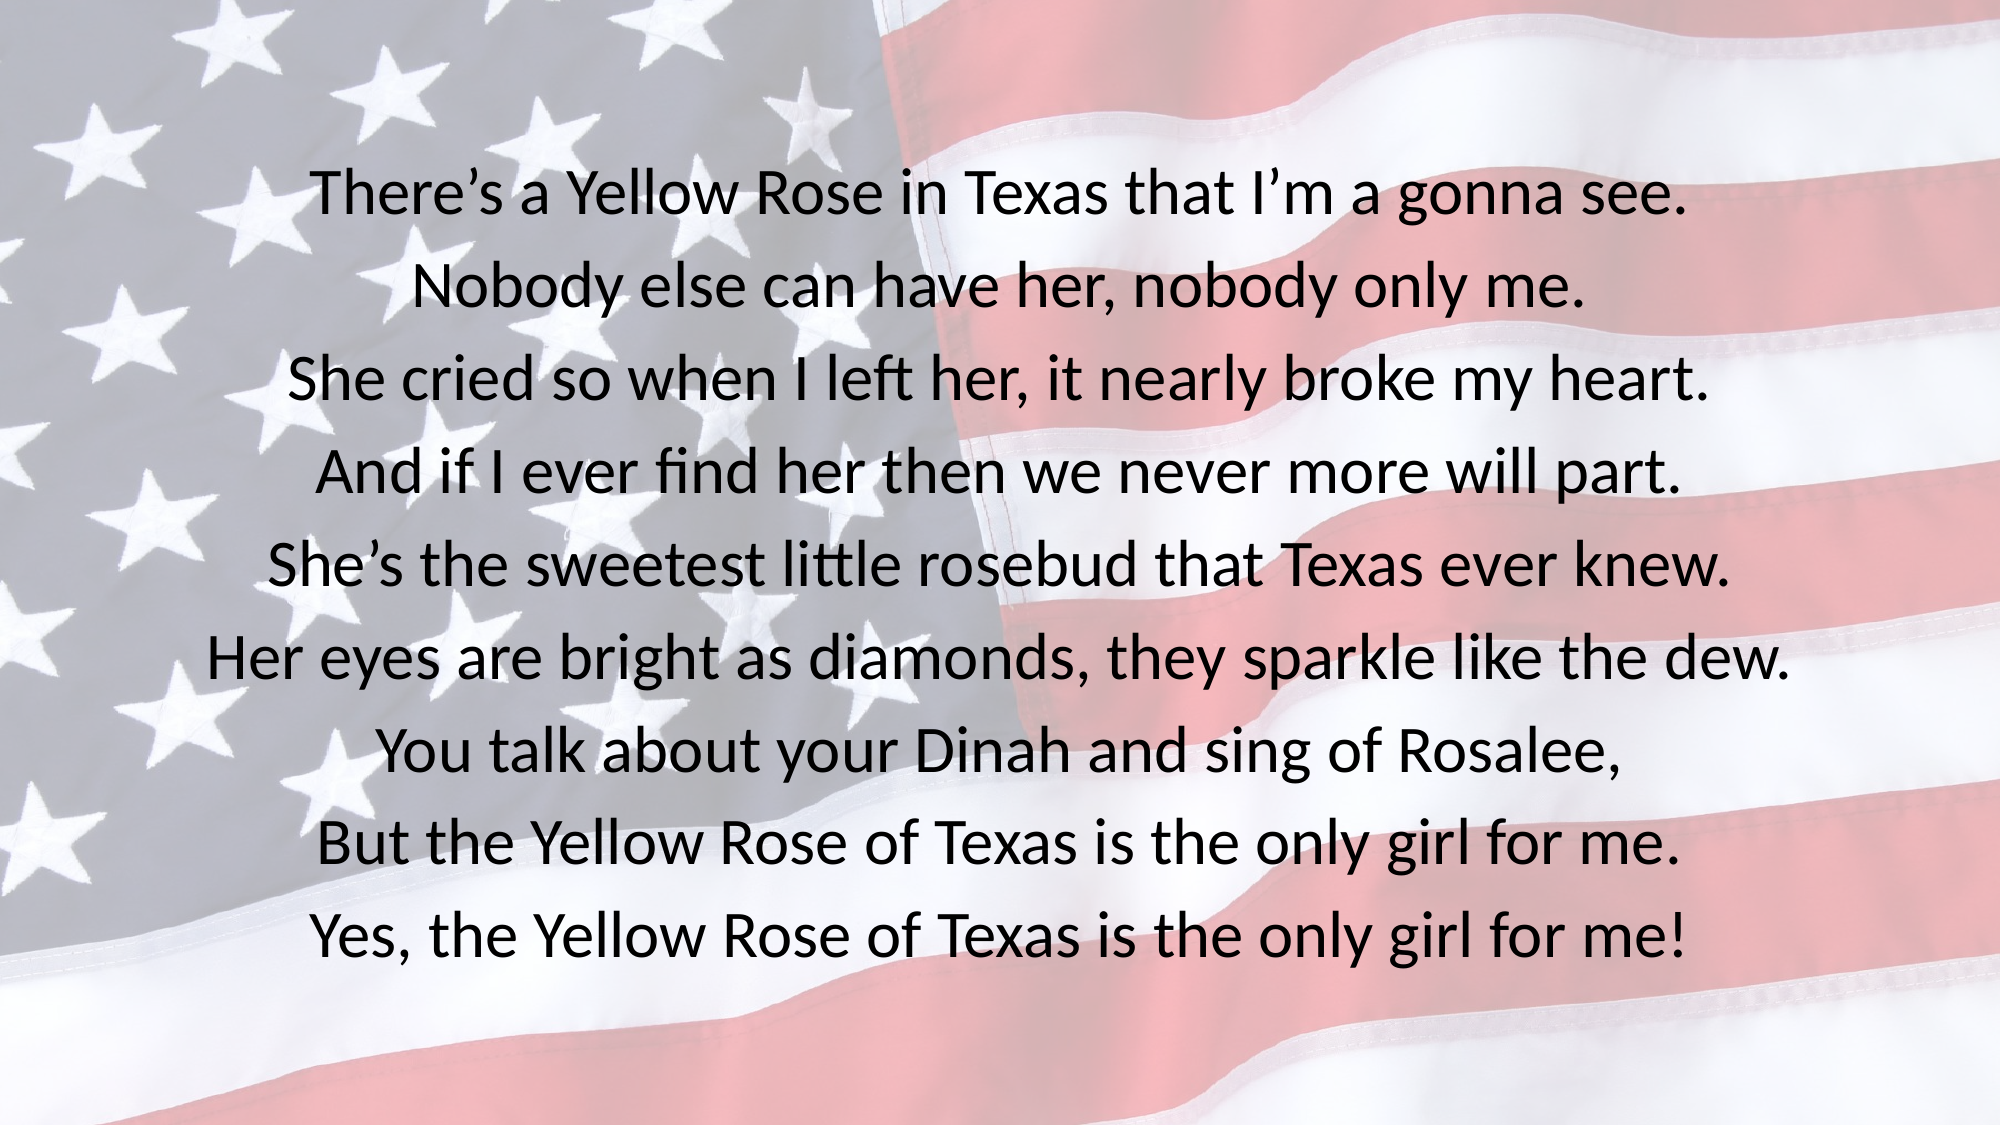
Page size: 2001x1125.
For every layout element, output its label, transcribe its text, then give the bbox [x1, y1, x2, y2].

list There’s a Yellow Rose in Texas that I’m a gonna see. Nobody else can have her, nobody only me. She cried so when I left her, it nearly broke my heart. And if I ever find her then we never more will part. She’s the sweetest little rosebud that Texas ever knew. Her eyes are bright as diamonds, they sparkle like the dew. You talk about your Dinah and sing of Rosalee, But the Yellow Rose of Texas is the only girl for me. Yes, the Yellow Rose of Texas is the only girl for me! [137, 48, 1863, 1014]
